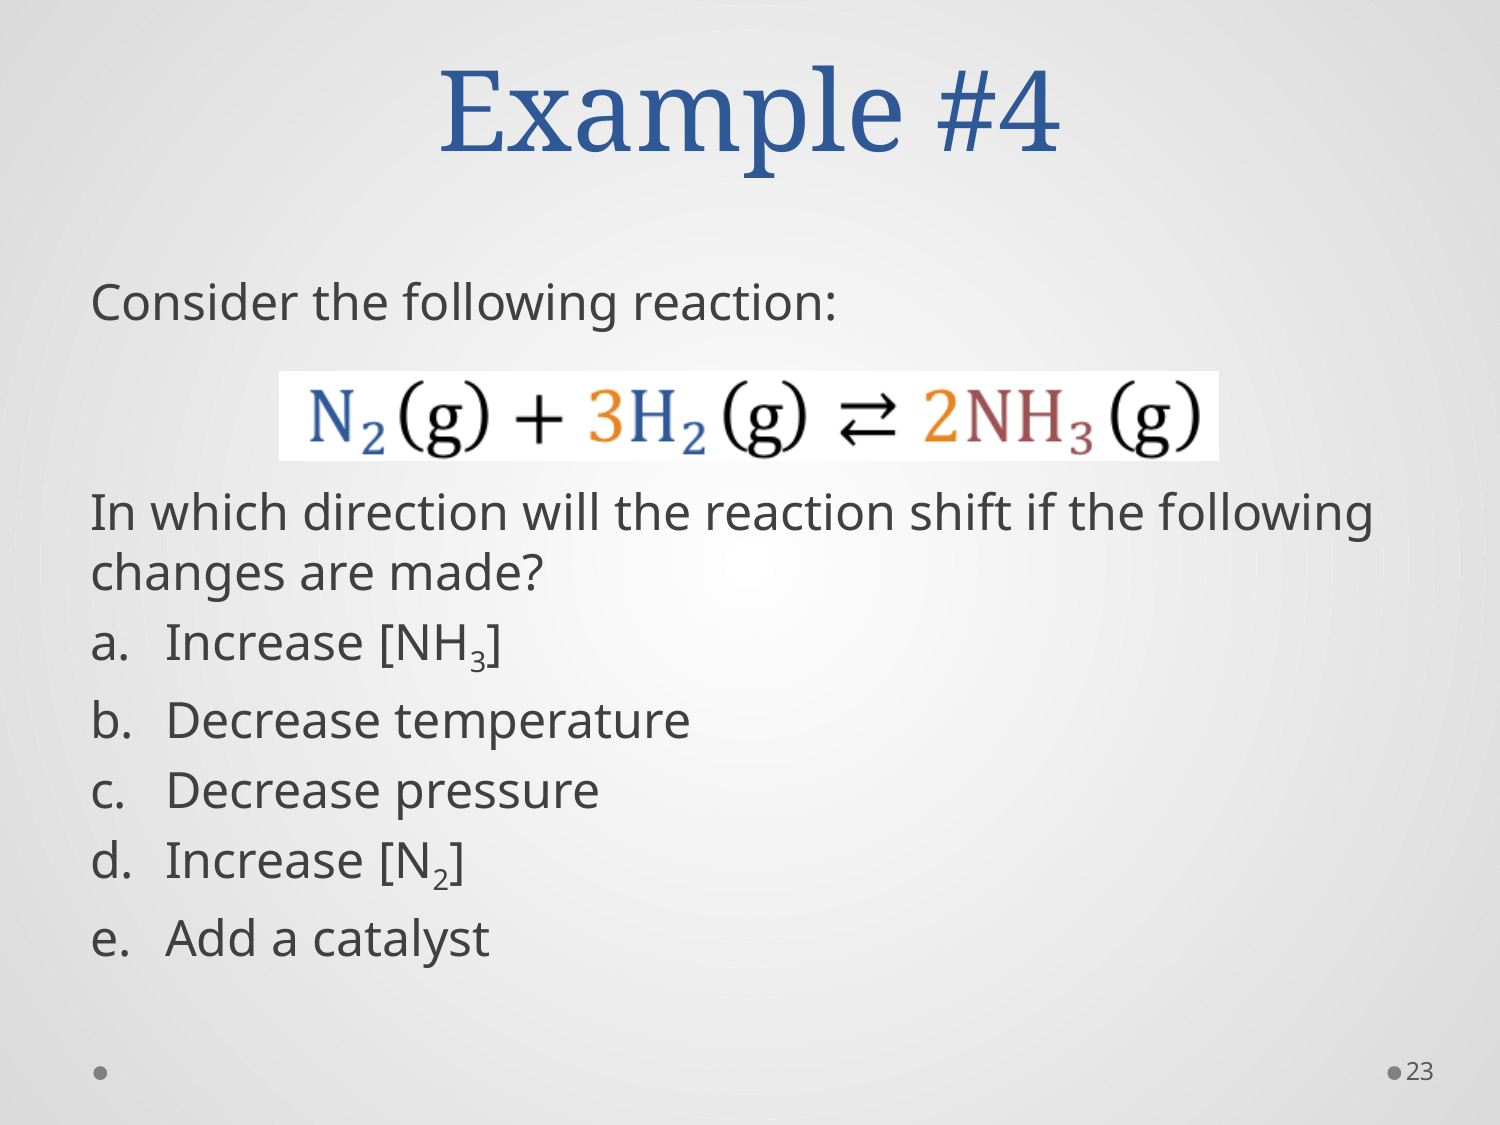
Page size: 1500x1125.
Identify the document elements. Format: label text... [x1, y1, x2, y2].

picture [278, 371, 1220, 461]
title Example #4 [75, 0, 1425, 182]
list Consider the following reaction: In which direction will the reaction shift if the following changes are made? Increase [NH3] Decrease temperature Decrease pressure Increase [N2] Add a catalyst [75, 262, 1425, 1005]
slide_number 23 [1401, 1042, 1494, 1103]
